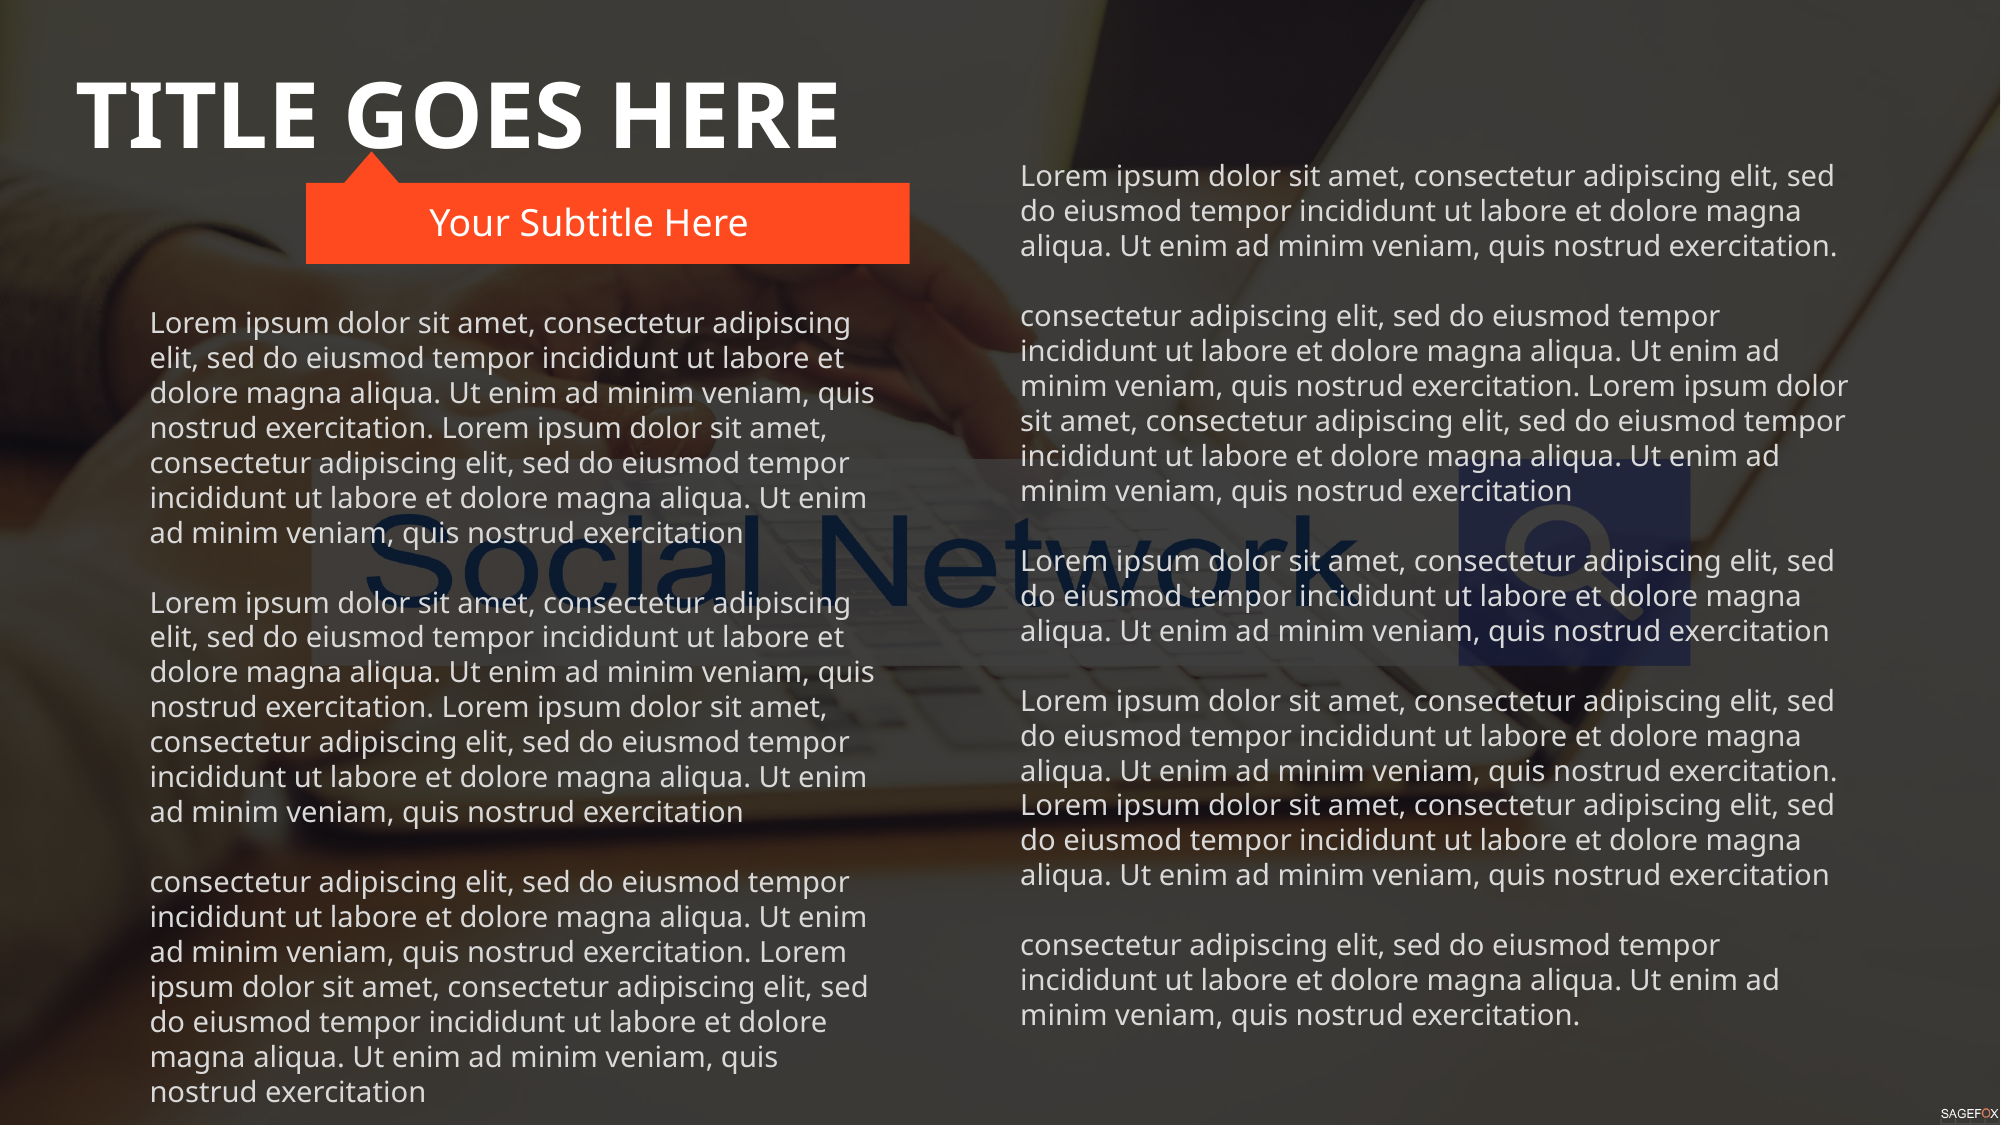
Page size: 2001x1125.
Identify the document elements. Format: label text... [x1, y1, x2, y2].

picture [0, 0, 2001, 1125]
text_box Lorem ipsum dolor sit amet, consectetur adipiscing elit, sed do eiusmod tempor incididunt ut labore et dolore magna aliqua. Ut enim ad minim veniam, quis nostrud exercitation. Lorem ipsum dolor sit amet, consectetur adipiscing elit, sed do eiusmod tempor incididunt ut labore et dolore magna aliqua. Ut enim ad minim veniam, quis nostrud exercitation Lorem ipsum dolor sit amet, consectetur adipiscing elit, sed do eiusmod tempor incididunt ut labore et dolore magna aliqua. Ut enim ad minim veniam, quis nostrud exercitation. Lorem ipsum dolor sit amet, consectetur adipiscing elit, sed do eiusmod tempor incididunt ut labore et dolore magna aliqua. Ut enim ad minim veniam, quis nostrud exercitation consectetur adipiscing elit, sed do eiusmod tempor incididunt ut labore et dolore magna aliqua. Ut enim ad minim veniam, quis nostrud exercitation. Lorem ipsum dolor sit amet, consectetur adipiscing elit, sed do eiusmod tempor incididunt ut labore et dolore magna aliqua. Ut enim ad minim veniam, quis nostrud exercitation [134, 296, 897, 1125]
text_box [306, 151, 910, 264]
text_box TITLE GOES HERE [60, 49, 965, 175]
text_box Lorem ipsum dolor sit amet, consectetur adipiscing elit, sed do eiusmod tempor incididunt ut labore et dolore magna aliqua. Ut enim ad minim veniam, quis nostrud exercitation. consectetur adipiscing elit, sed do eiusmod tempor incididunt ut labore et dolore magna aliqua. Ut enim ad minim veniam, quis nostrud exercitation. Lorem ipsum dolor sit amet, consectetur adipiscing elit, sed do eiusmod tempor incididunt ut labore et dolore magna aliqua. Ut enim ad minim veniam, quis nostrud exercitation Lorem ipsum dolor sit amet, consectetur adipiscing elit, sed do eiusmod tempor incididunt ut labore et dolore magna aliqua. Ut enim ad minim veniam, quis nostrud exercitation Lorem ipsum dolor sit amet, consectetur adipiscing elit, sed do eiusmod tempor incididunt ut labore et dolore magna aliqua. Ut enim ad minim veniam, quis nostrud exercitation. Lorem ipsum dolor sit amet, consectetur adipiscing elit, sed do eiusmod tempor incididunt ut labore et dolore magna aliqua. Ut enim ad minim veniam, quis nostrud exercitation consectetur adipiscing elit, sed do eiusmod tempor incididunt ut labore et dolore magna aliqua. Ut enim ad minim veniam, quis nostrud exercitation. [1005, 150, 1876, 1039]
